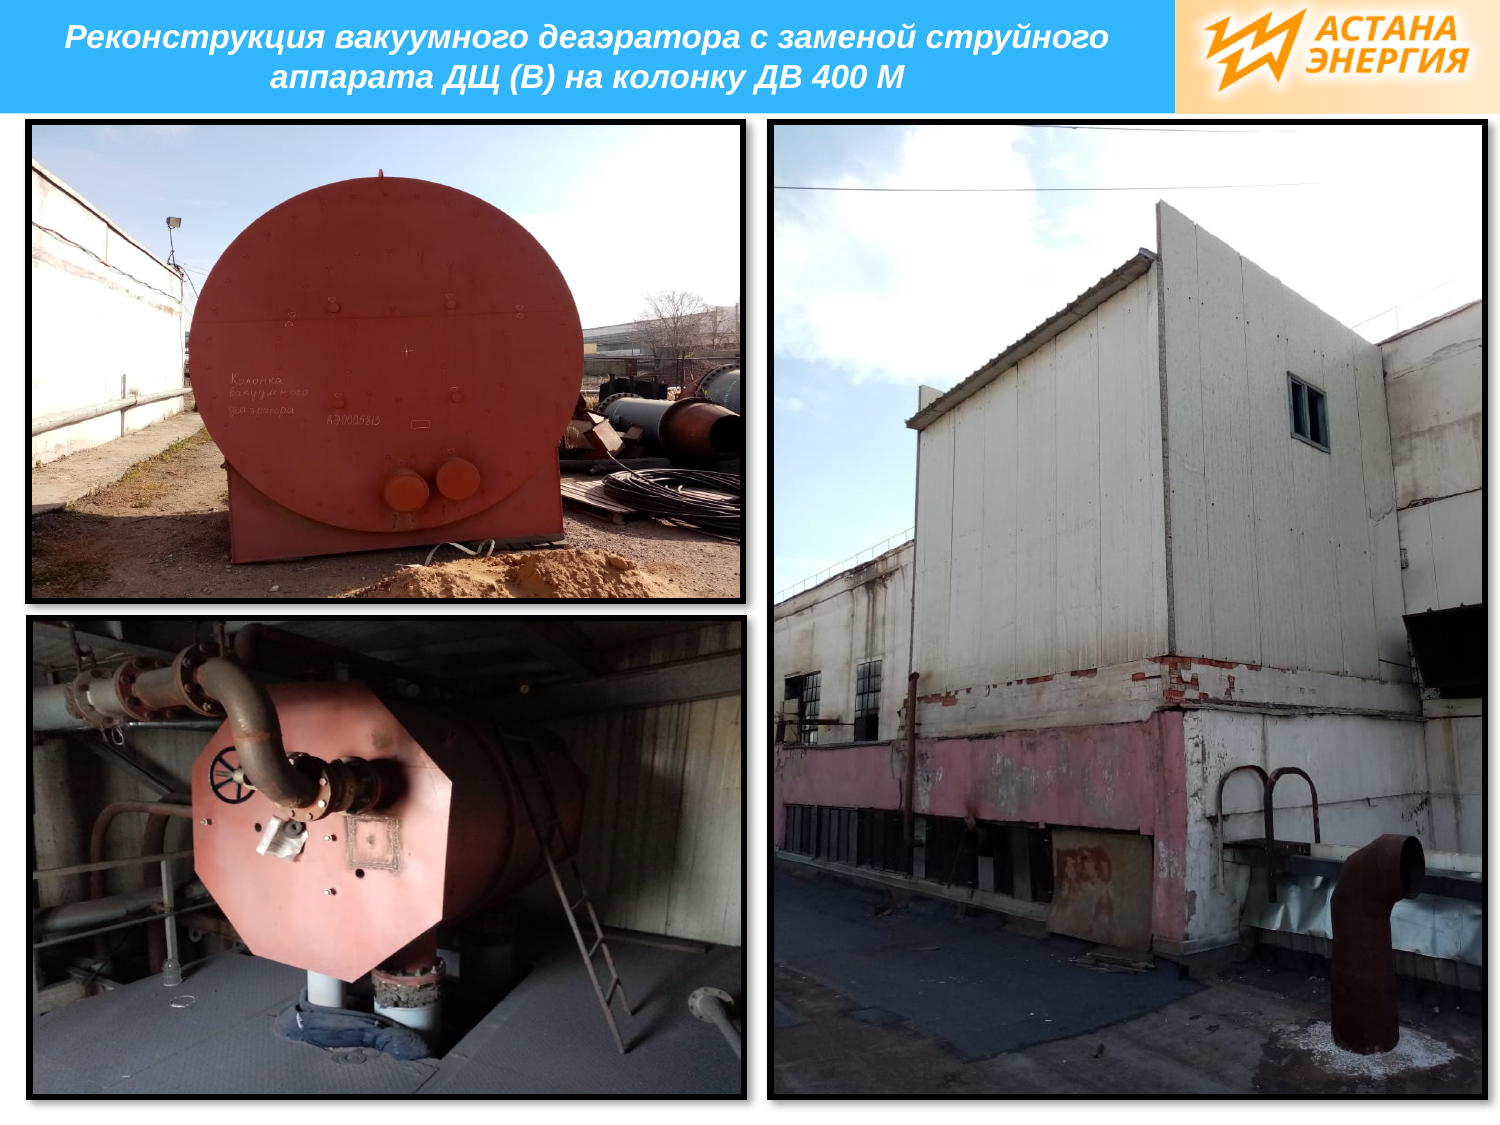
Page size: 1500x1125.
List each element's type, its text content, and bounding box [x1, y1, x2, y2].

picture [32, 621, 742, 1094]
text_box Реконструкция вакуумного деаэратора с заменой струйного аппарата ДЩ (В) на колонку ДВ 400 М [0, 0, 1169, 114]
picture [773, 125, 1483, 1095]
picture [31, 125, 741, 599]
picture [1174, 0, 1500, 114]
